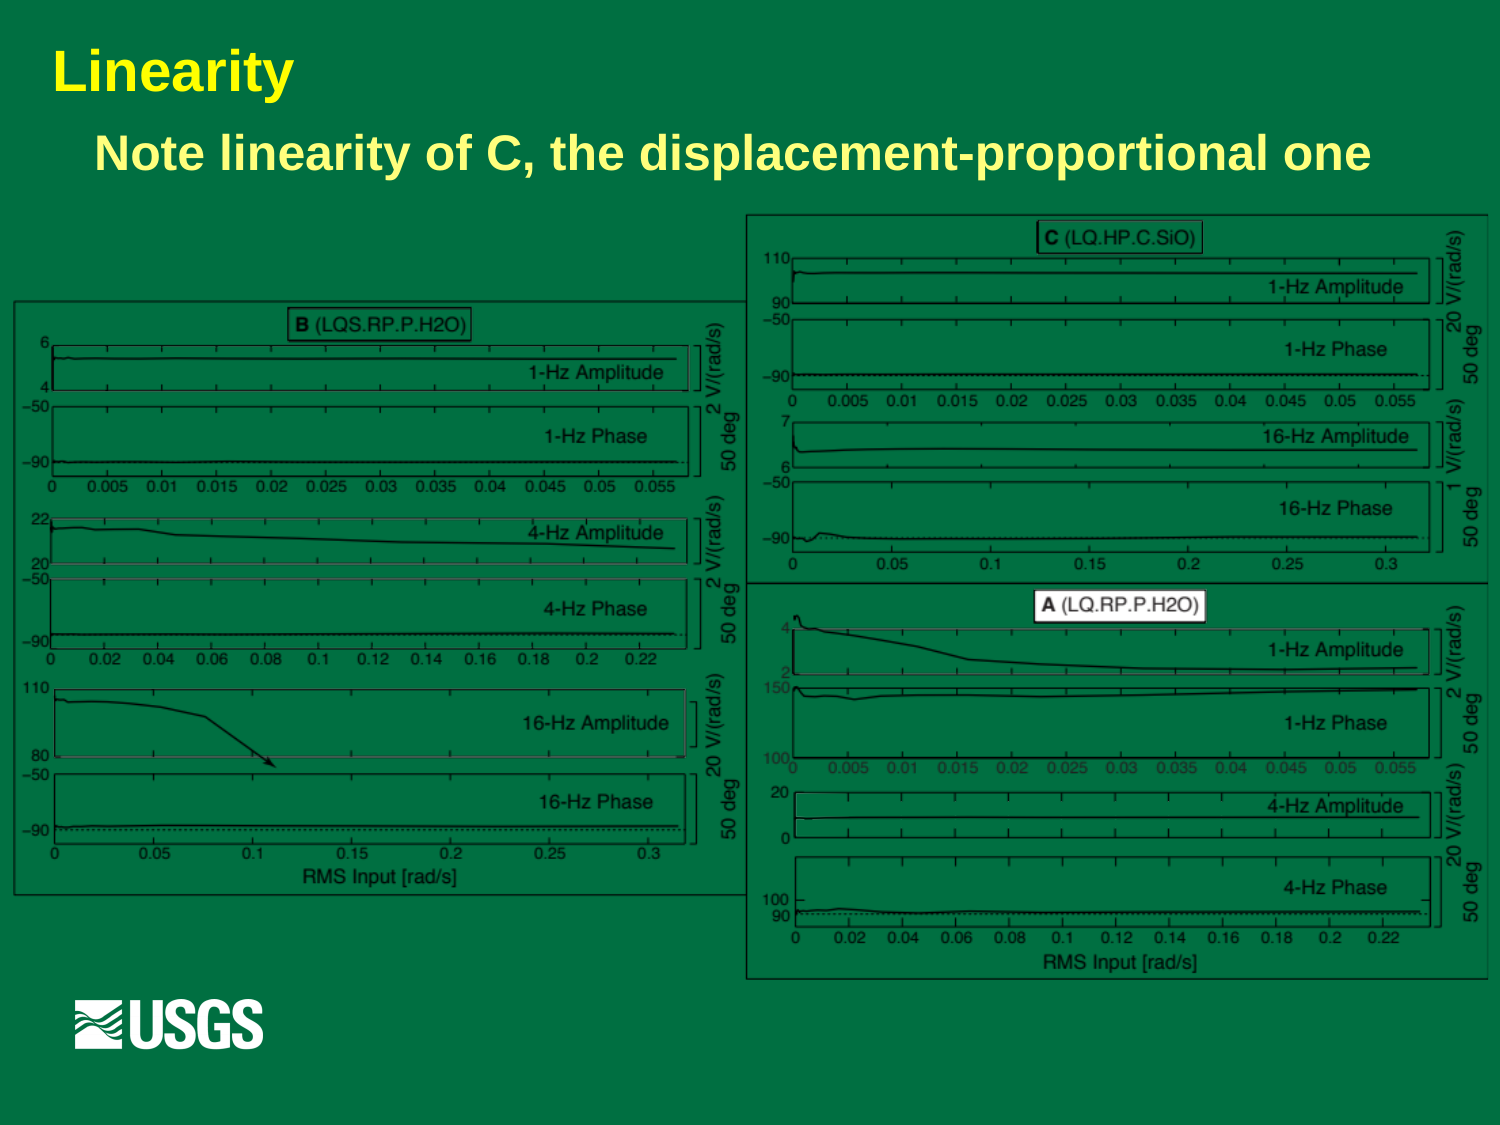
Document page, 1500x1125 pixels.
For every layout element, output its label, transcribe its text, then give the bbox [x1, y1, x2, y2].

text_box Note linearity of C, the displacement-proportional one [79, 112, 1422, 201]
picture [12, 212, 1489, 981]
text_box Linearity [37, 24, 388, 112]
